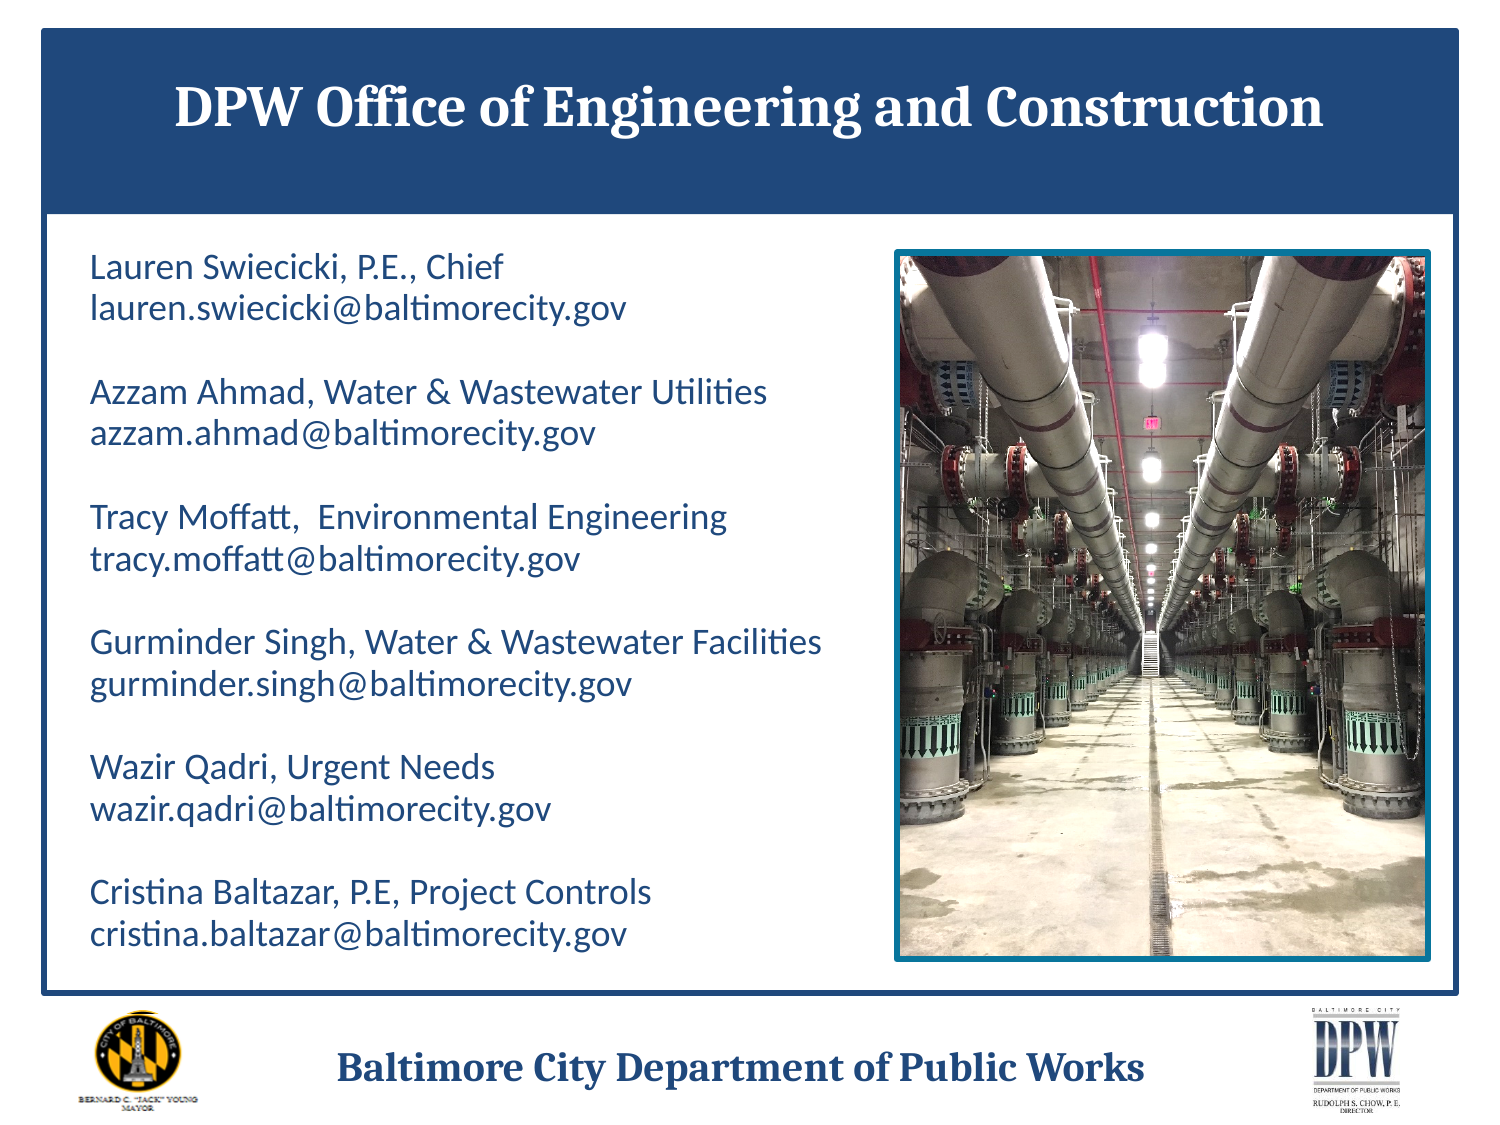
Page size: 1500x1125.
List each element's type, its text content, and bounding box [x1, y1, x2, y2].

picture [74, 1014, 201, 1113]
text_box Baltimore City Department of Public Works [334, 1039, 1166, 1090]
picture [901, 257, 1424, 955]
text_box [1312, 1008, 1400, 1113]
text_box Lauren Swiecicki, P.E., Chief lauren.swiecicki@baltimorecity.gov Azzam Ahmad, Water & Wastewater Utilities azzam.ahmad@baltimorecity.gov Tracy Moffatt, Environmental Engineering tracy.moffatt@baltimorecity.gov Gurminder Singh, Water & Wastewater Facilities gurminder.singh@baltimorecity.gov Wazir Qadri, Urgent Needs wazir.qadri@baltimorecity.gov Cristina Baltazar, P.E, Project Controls cristina.baltazar@baltimorecity.gov [74, 237, 1425, 963]
text_box DPW Office of Engineering and Construction [50, 68, 1450, 139]
